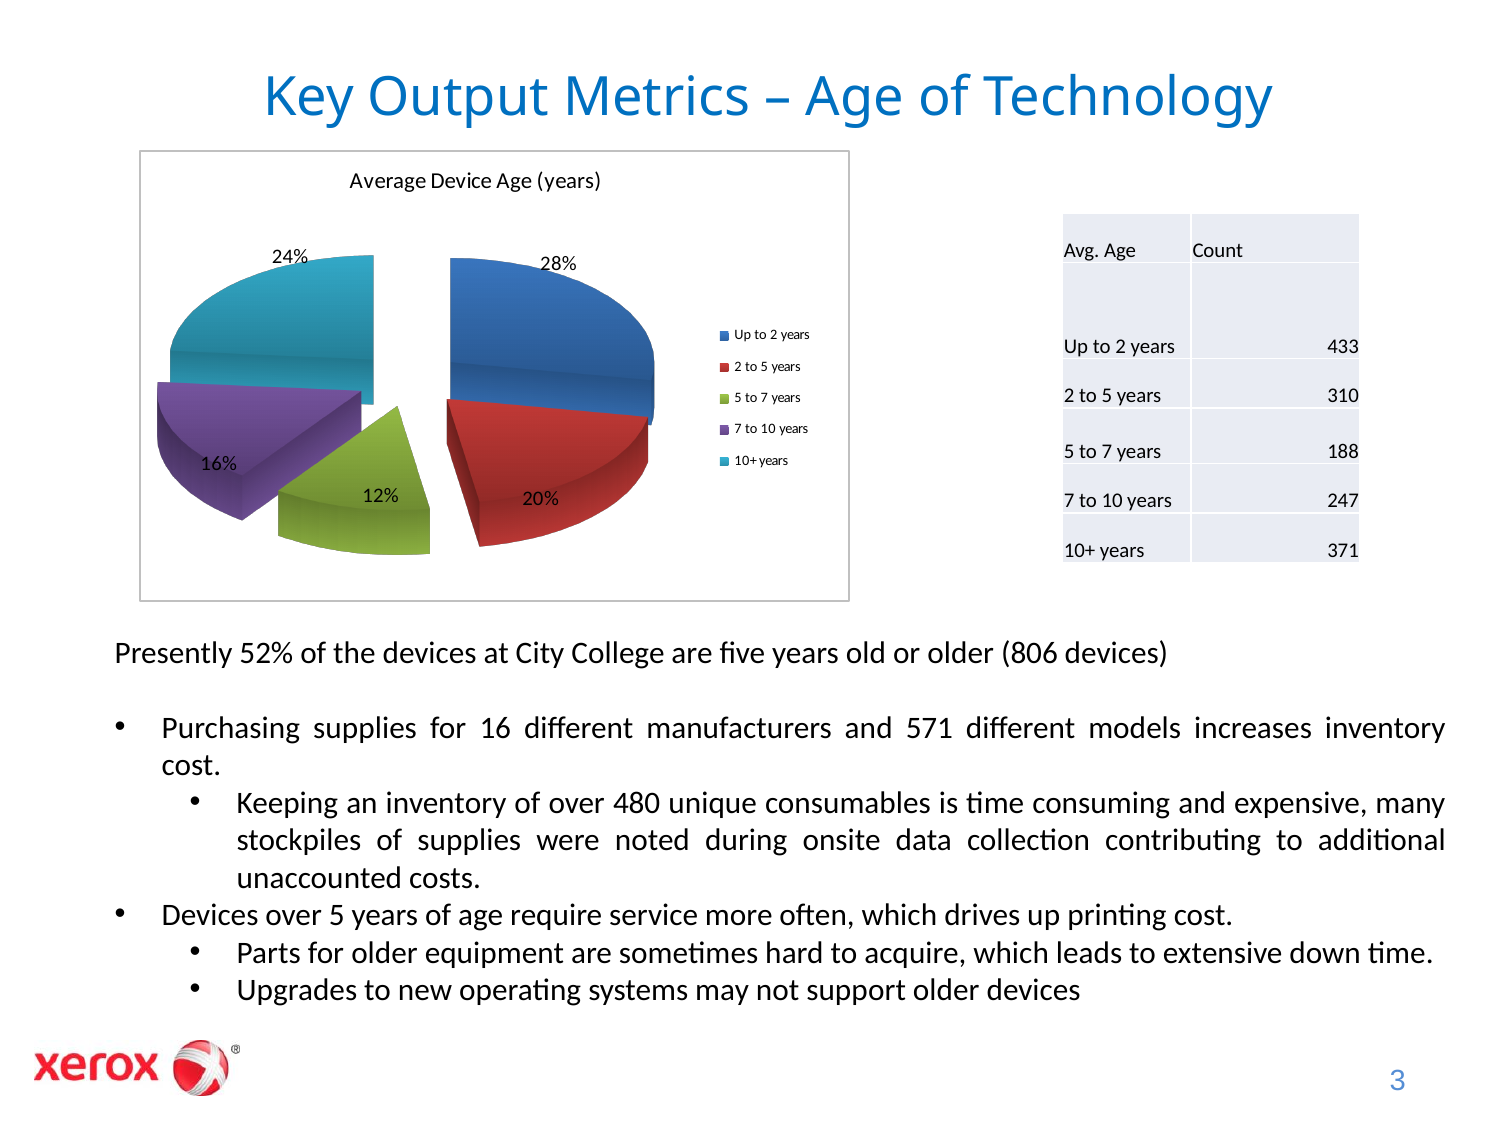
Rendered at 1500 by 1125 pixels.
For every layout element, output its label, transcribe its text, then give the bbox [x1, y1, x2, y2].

chart [138, 149, 851, 603]
table_cell 310 [1192, 359, 1359, 407]
text_box Presently 52% of the devices at City College are five years old or older (806 devices) Purchasing supplies for 16 different manufacturers and 571 different models increases inventory cost. Keeping an inventory of over 480 unique consumables is time consuming and expensive, many stockpiles of supplies were noted during onsite data collection contributing to additional unaccounted costs. Devices over 5 years of age require service more often, which drives up printing cost. Parts for older equipment are sometimes hard to acquire, which leads to extensive down time. Upgrades to new operating systems may not support older devices [99, 624, 1463, 1054]
table_cell 2 to 5 years [1063, 359, 1190, 407]
picture [33, 1039, 240, 1097]
table_cell 7 to 10 years [1063, 464, 1190, 512]
table_cell 5 to 7 years [1063, 409, 1190, 463]
table_cell 188 [1192, 409, 1359, 463]
table_header Count [1192, 214, 1359, 262]
text_box 3 [1374, 1054, 1450, 1104]
table_header Avg. Age [1063, 214, 1190, 262]
table_cell 10+ years [1063, 514, 1190, 562]
title Key Output Metrics – Age of Technology [87, 0, 1450, 188]
table_cell 433 [1192, 263, 1359, 358]
table_cell Up to 2 years [1063, 263, 1190, 358]
table_cell 371 [1192, 514, 1359, 562]
table_cell 247 [1192, 464, 1359, 512]
